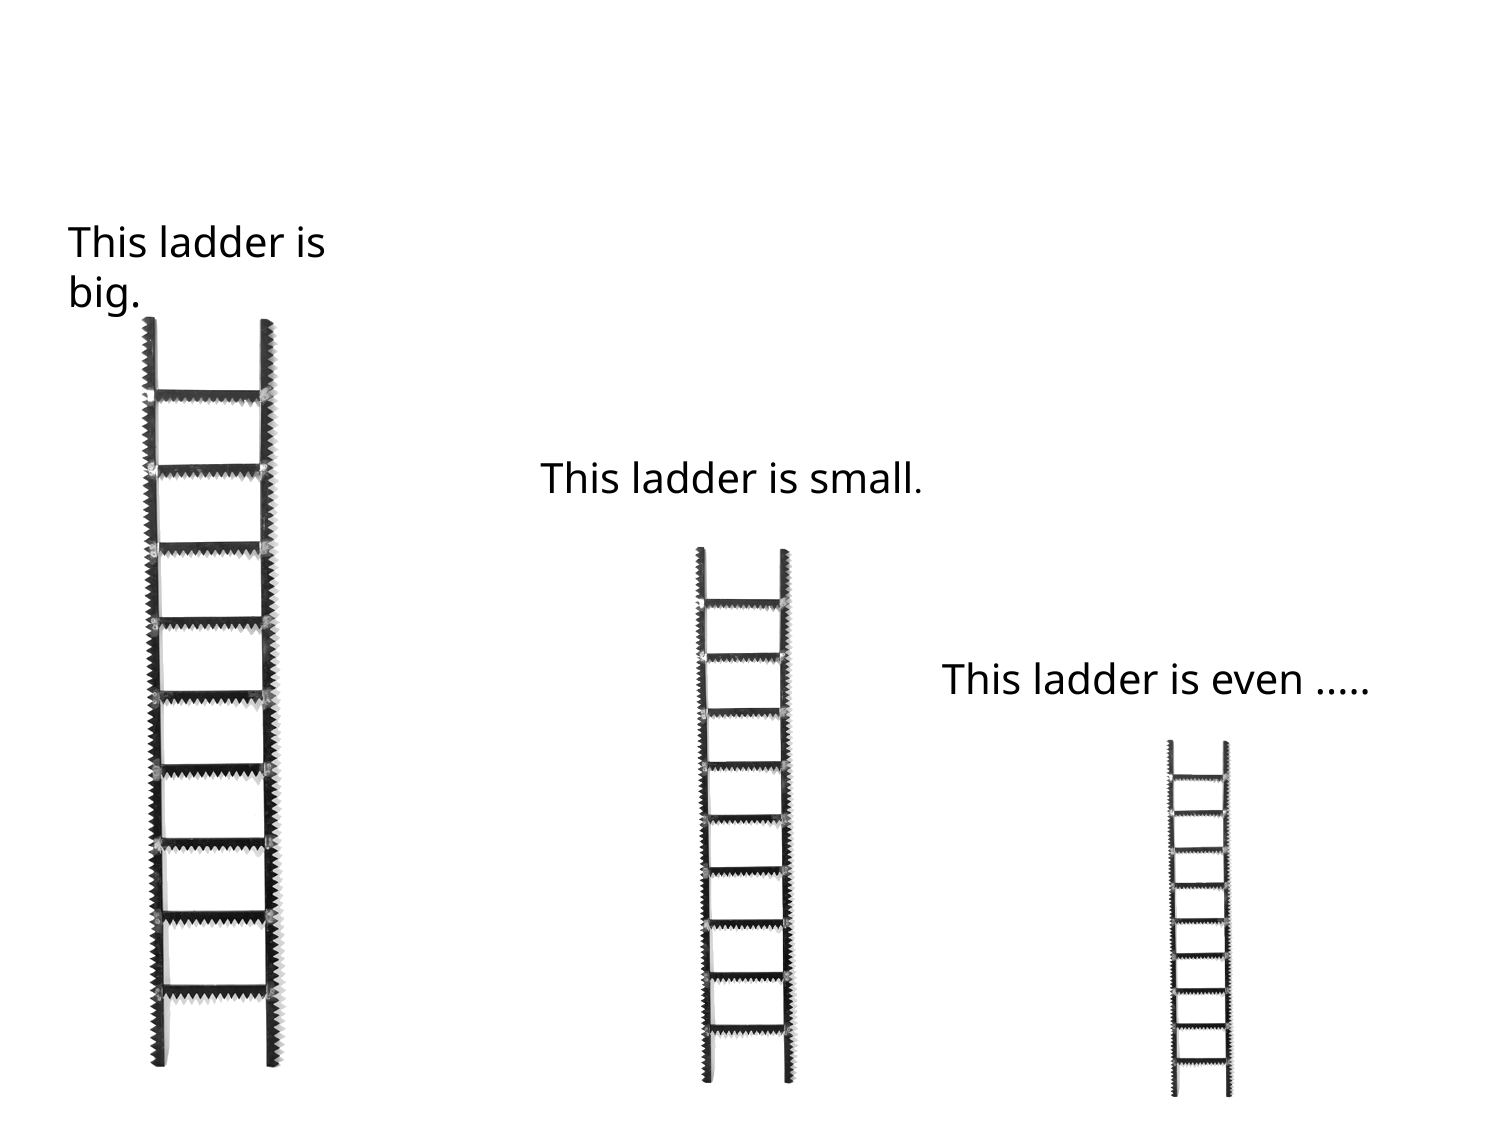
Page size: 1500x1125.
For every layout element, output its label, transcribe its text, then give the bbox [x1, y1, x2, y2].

picture [0, 290, 963, 1125]
text_box This ladder is even ..... [967, 645, 1424, 710]
picture [1045, 727, 1345, 1125]
text_box This ladder is small. [525, 444, 939, 510]
text_box This ladder is big. [53, 208, 396, 289]
